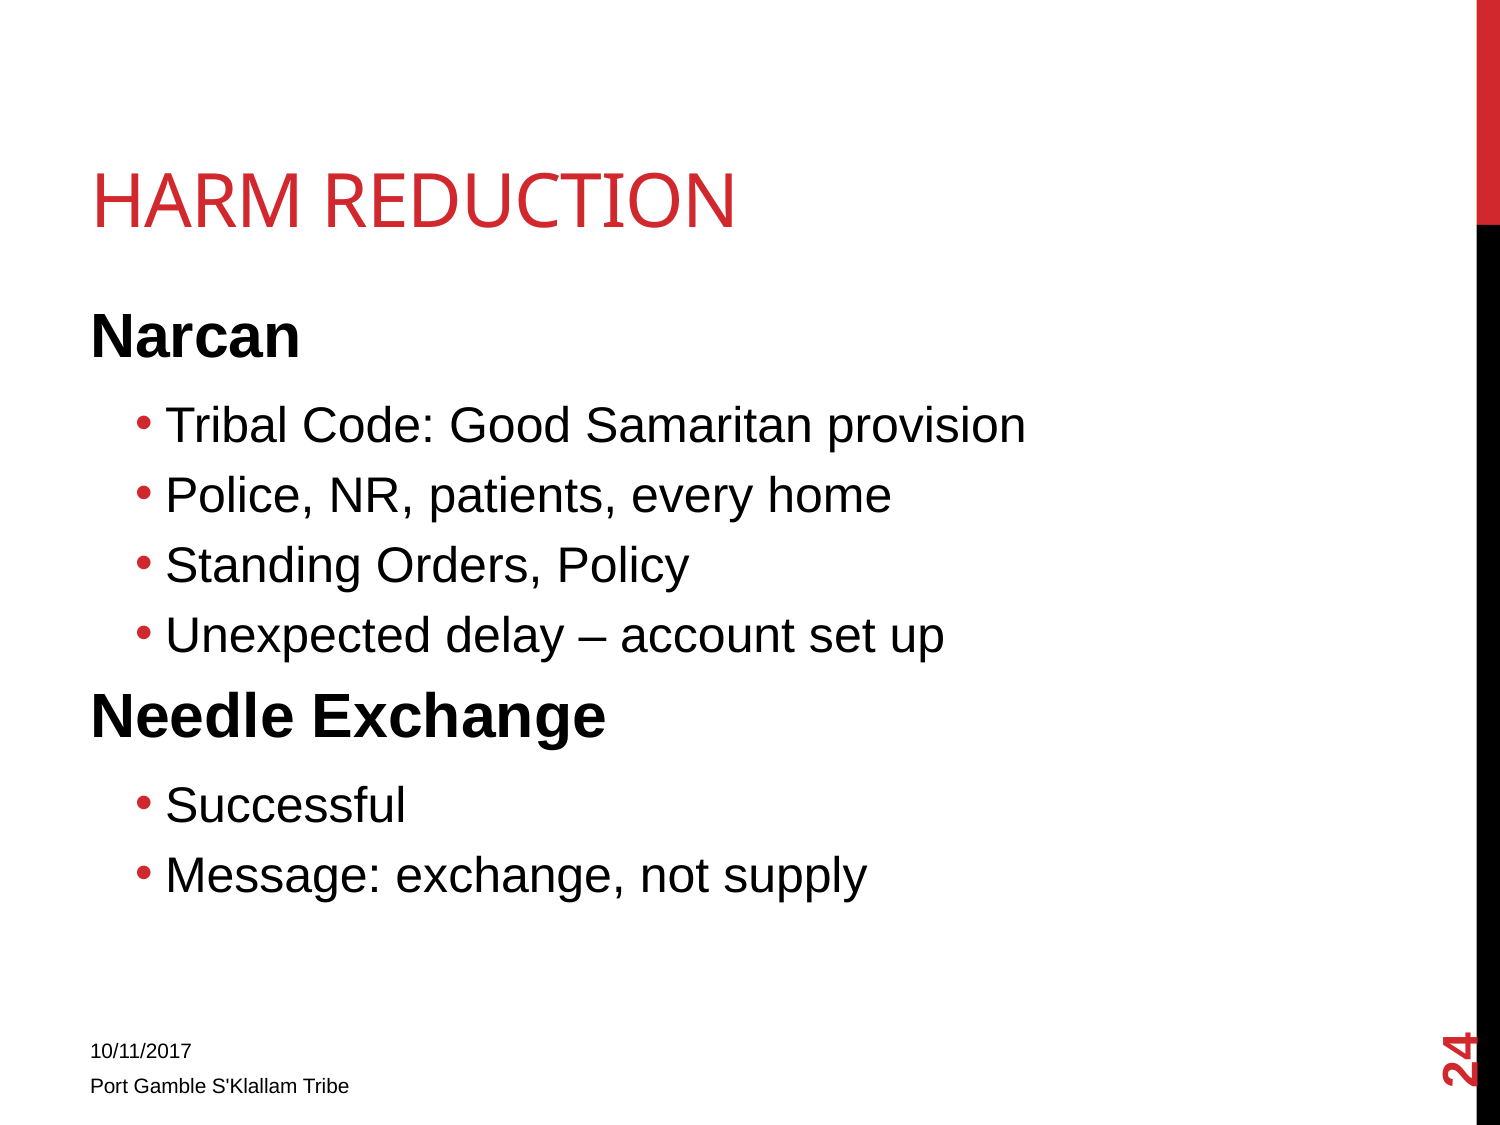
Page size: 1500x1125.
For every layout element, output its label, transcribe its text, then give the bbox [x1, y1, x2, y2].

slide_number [75, 1012, 638, 1063]
title Harm Reduction [75, 25, 1025, 250]
footer Port Gamble S'Klallam Tribe [75, 1065, 638, 1112]
list Narcan Tribal Code: Good Samaritan provision Police, NR, patients, every home Standing Orders, Policy Unexpected delay – account set up Needle Exchange Successful Message: exchange, not supply [75, 287, 1325, 1005]
slide_number 24 [1427, 887, 1488, 1104]
